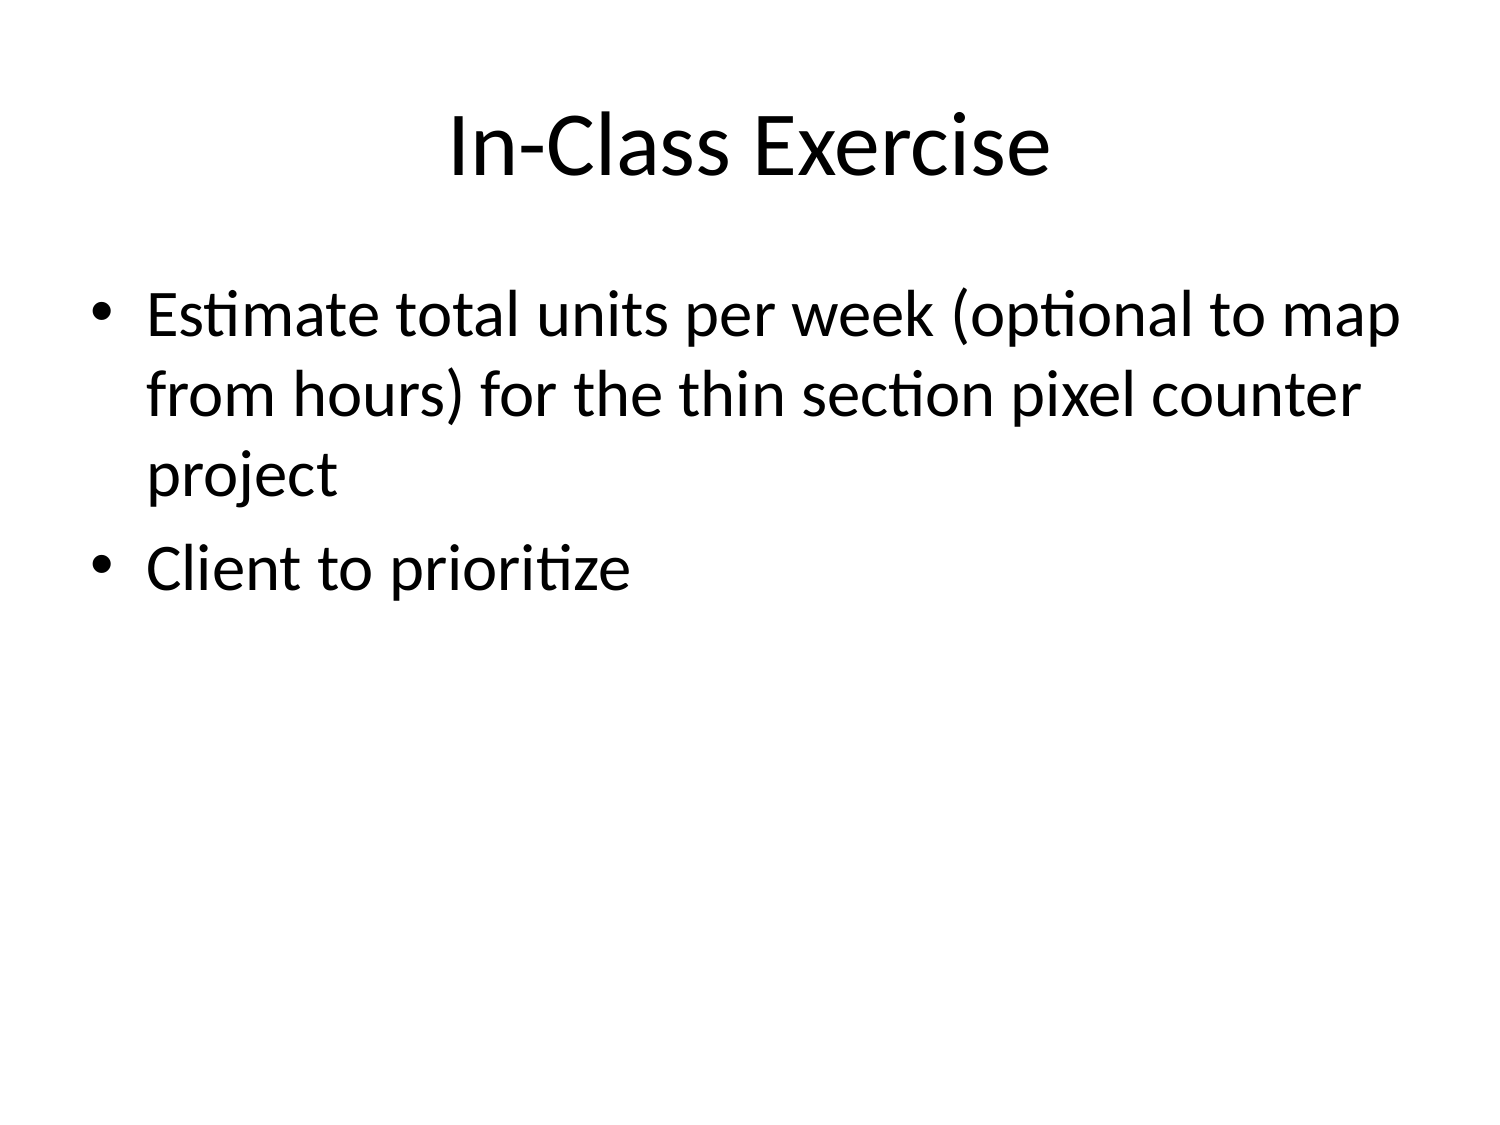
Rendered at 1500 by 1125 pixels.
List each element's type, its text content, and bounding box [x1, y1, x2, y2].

title In-Class Exercise [75, 45, 1425, 233]
list Estimate total units per week (optional to map from hours) for the thin section pixel counter project Client to prioritize [75, 262, 1425, 1005]
